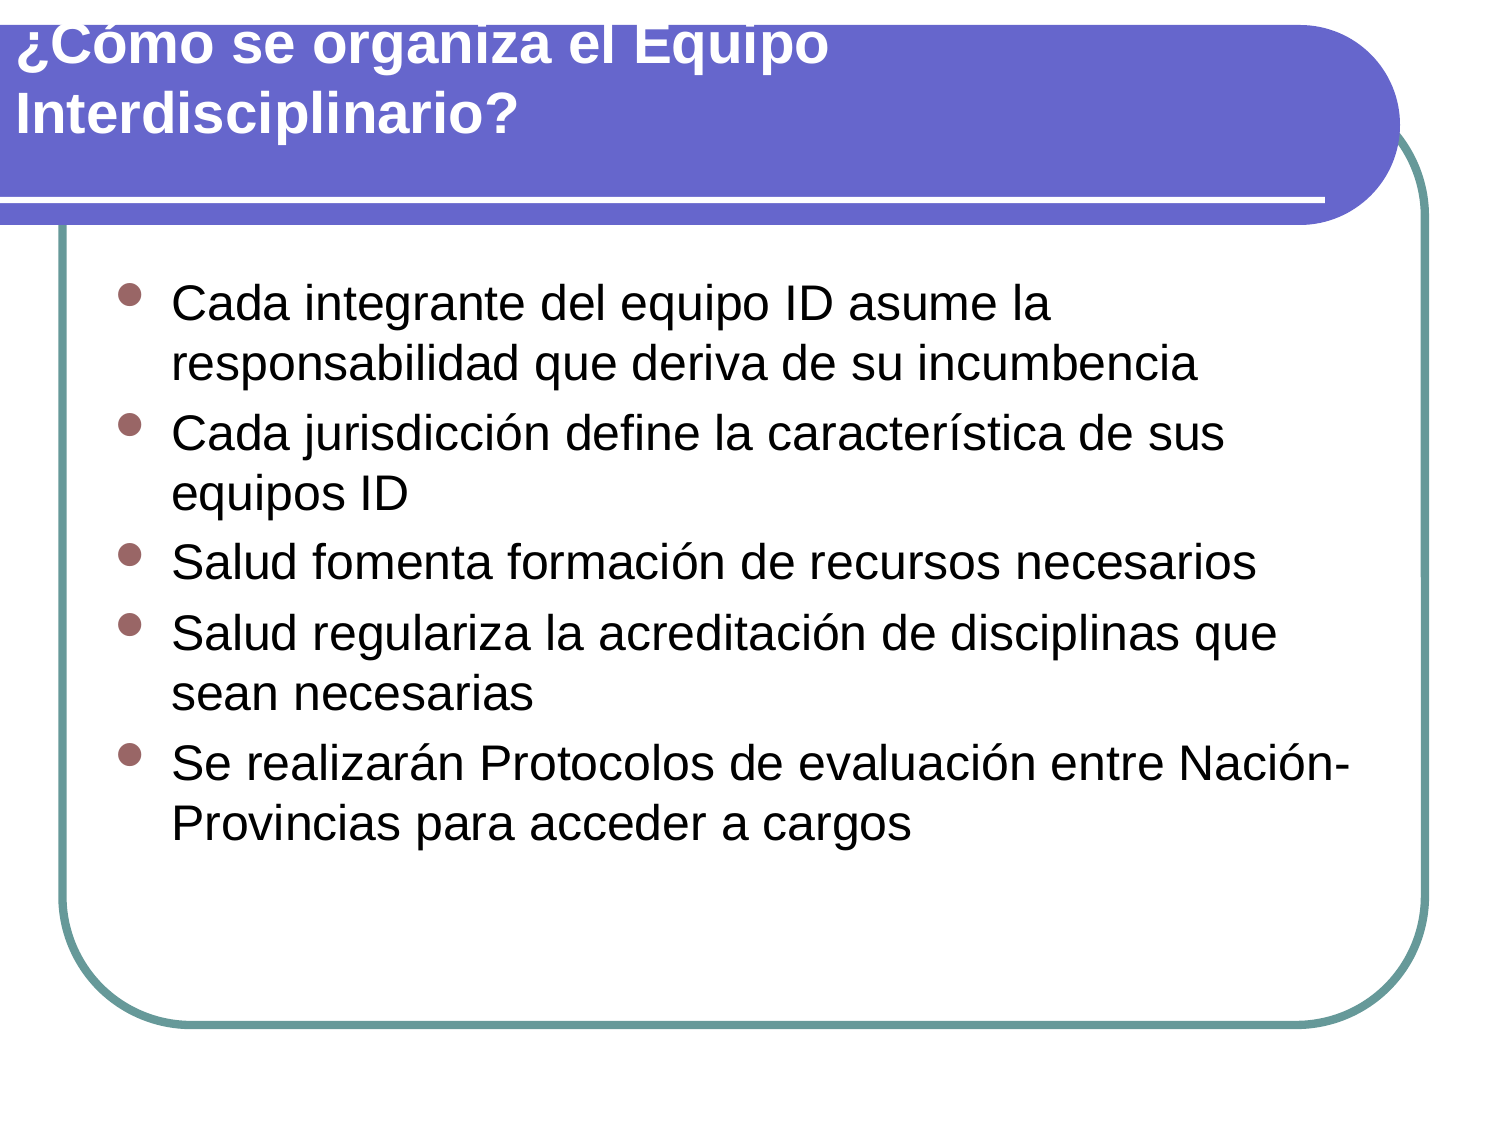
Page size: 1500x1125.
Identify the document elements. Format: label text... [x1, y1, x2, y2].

list Cada integrante del equipo ID asume la responsabilidad que deriva de su incumbencia Cada jurisdicción define la característica de sus equipos ID Salud fomenta formación de recursos necesarios Salud regulariza la acreditación de disciplinas que sean necesarias Se realizarán Protocolos de evaluación entre Nación-Provincias para acceder a cargos [99, 262, 1401, 988]
title ¿Cómo se organiza el Equipo Interdisciplinario? [0, 0, 1316, 151]
